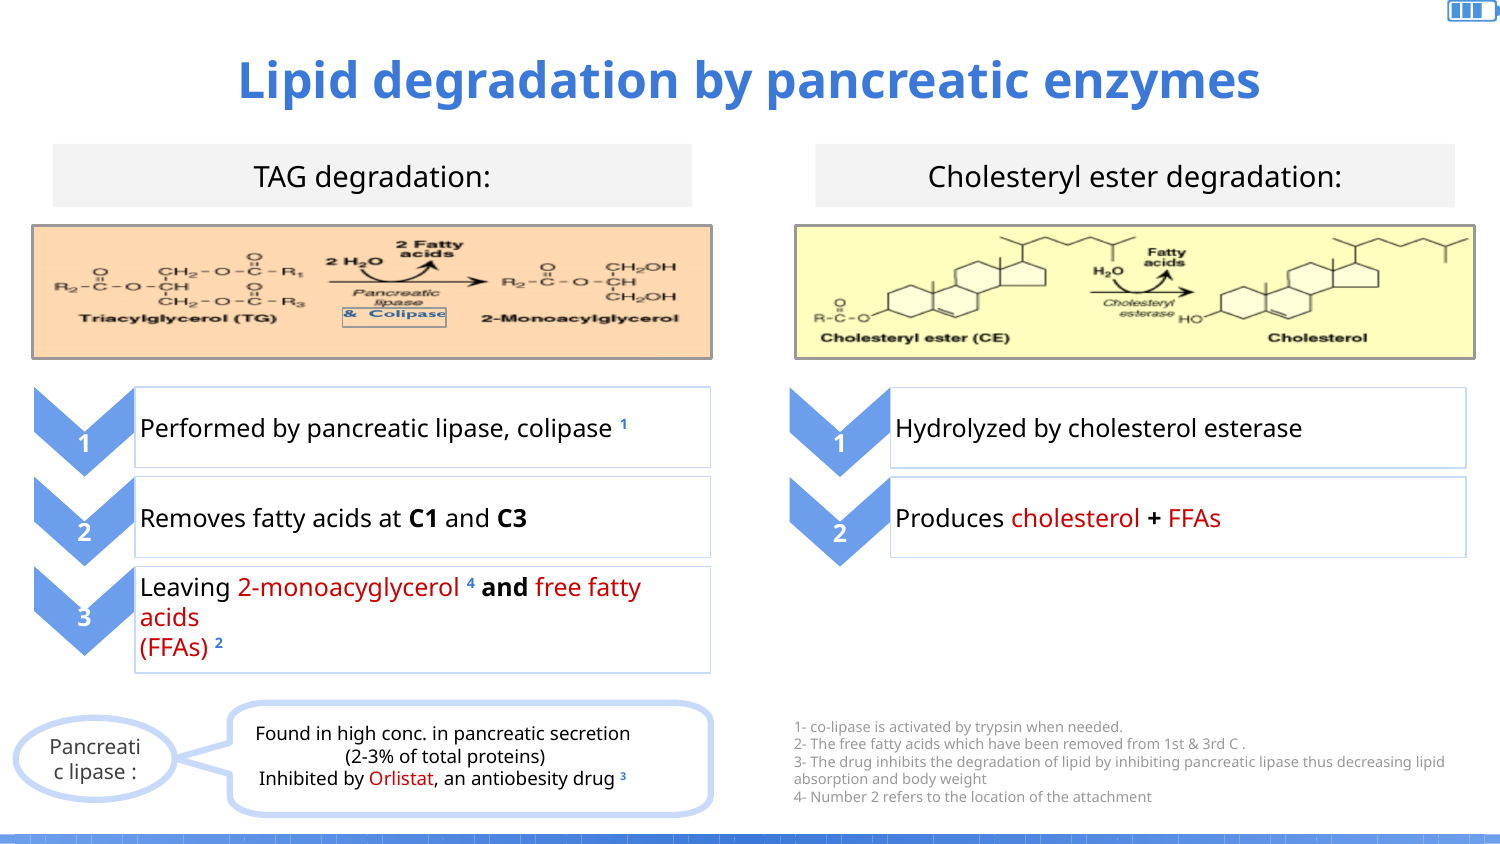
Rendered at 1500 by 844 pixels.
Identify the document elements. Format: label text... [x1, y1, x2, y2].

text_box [789, 387, 1466, 567]
picture [796, 226, 1474, 358]
text_box Lipid degradation by pancreatic enzymes [0, 31, 1500, 125]
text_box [33, 386, 711, 674]
text_box TAG degradation: [52, 143, 693, 208]
text_box Found in high conc. in pancreatic secretion (2-3% of total proteins) Inhibited by Orlistat, an antiobesity drug 3 [174, 702, 711, 815]
text_box [1447, 0, 1500, 22]
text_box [33, 226, 711, 358]
text_box Pancreatic lipase : [15, 717, 175, 800]
text_box Cholesteryl ester degradation: [815, 143, 1455, 208]
text_box 1- co-lipase is activated by trypsin when needed. 2- The free fatty acids which have been removed from 1st & 3rd C . 3- The drug inhibits the degradation of lipid by inhibiting pancreatic lipase thus decreasing lipid absorption and body weight 4- Number 2 refers to the location of the attachment [778, 702, 1477, 815]
